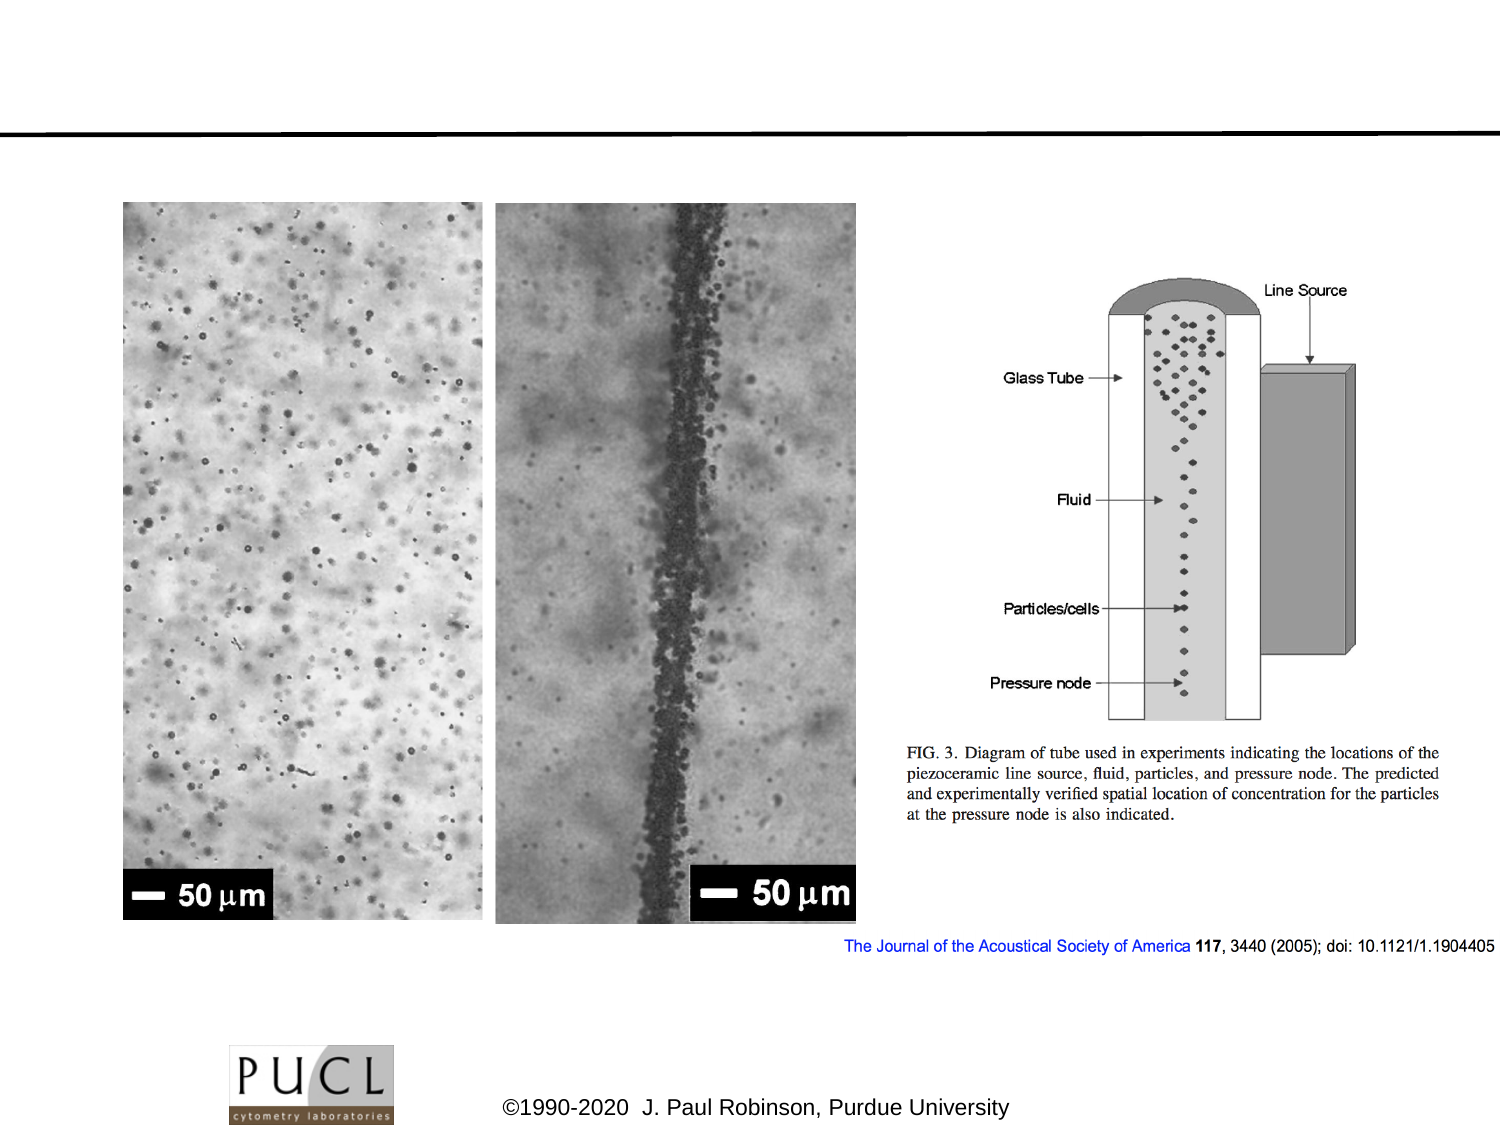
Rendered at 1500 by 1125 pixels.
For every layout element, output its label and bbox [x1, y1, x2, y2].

picture [229, 1045, 394, 1125]
picture [841, 930, 1500, 957]
picture [118, 191, 865, 928]
picture [896, 267, 1448, 830]
